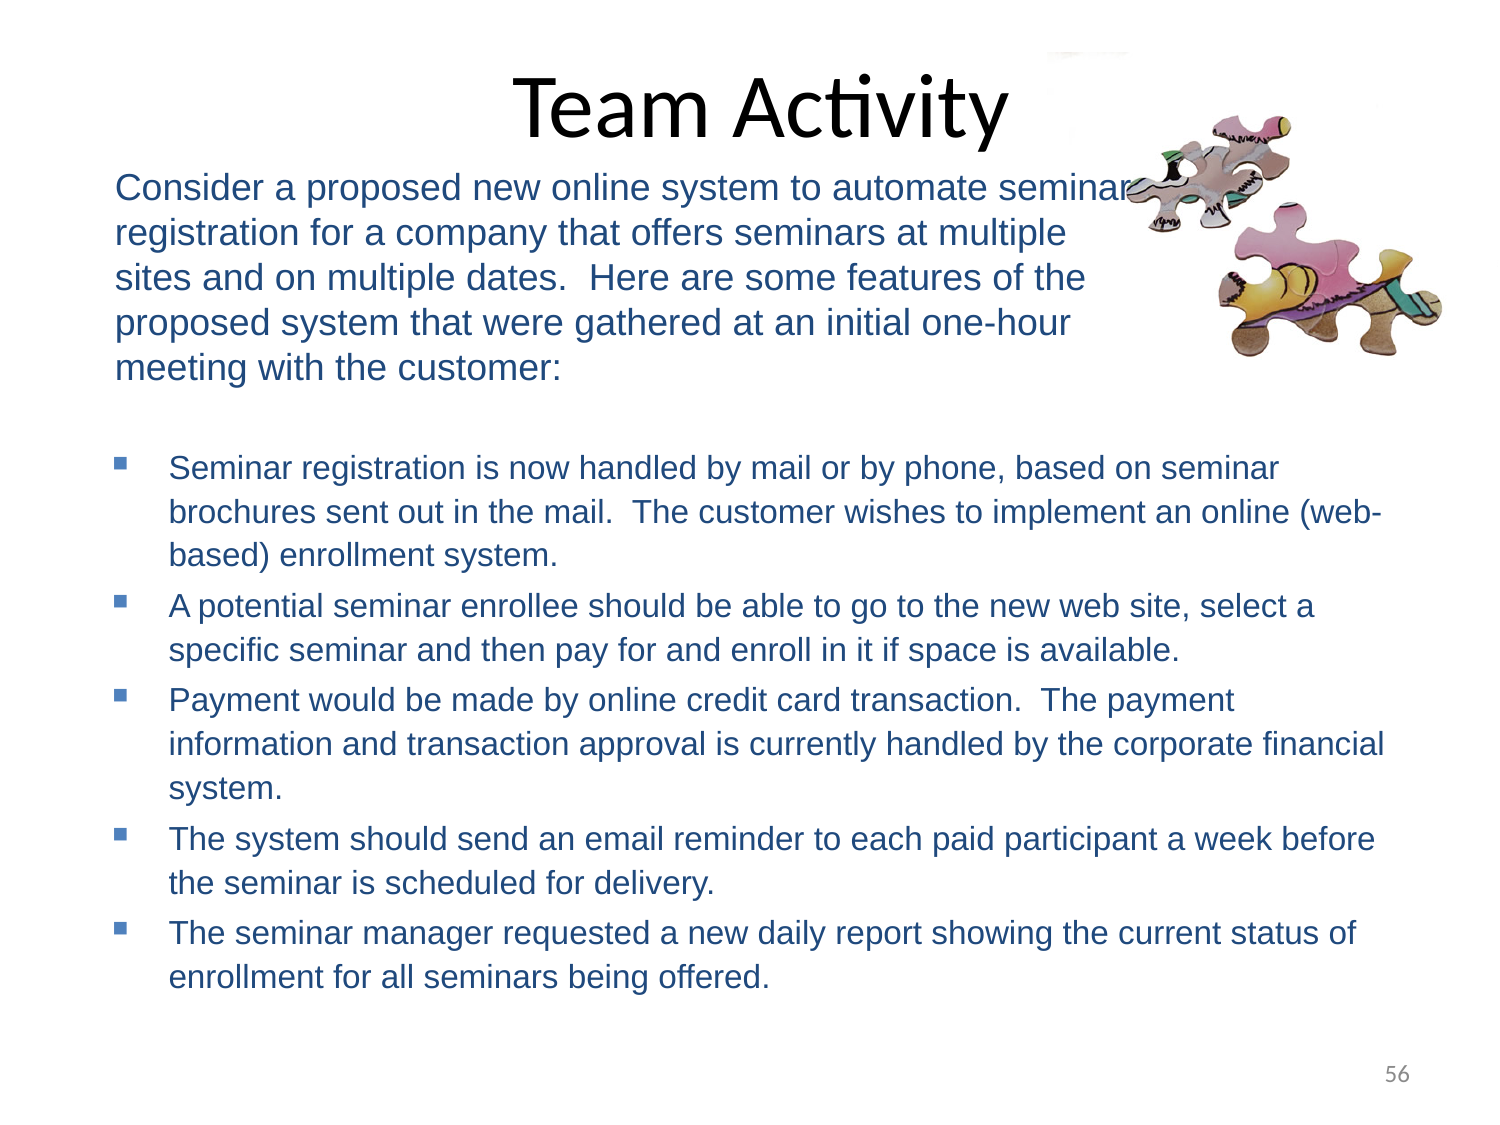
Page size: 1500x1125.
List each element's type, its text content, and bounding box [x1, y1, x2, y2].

title Team Activity [76, 7, 1427, 195]
text_box Consider a proposed new online system to automate seminar registration for a company that offers seminars at multiple sites and on multiple dates. Here are some features of the proposed system that were gathered at an initial one-hour meeting with the customer: [99, 155, 1042, 395]
text_box Seminar registration is now handled by mail or by phone, based on seminar brochures sent out in the mail. The customer wishes to implement an online (web-based) enrollment system. A potential seminar enrollee should be able to go to the new web site, select a specific seminar and then pay for and enroll in it if space is available. Payment would be made by online credit card transaction. The payment information and transaction approval is currently handled by the corporate financial system. The system should send an email reminder to each paid participant a week before the seminar is scheduled for delivery. The seminar manager requested a new daily report showing the current status of enrollment for all seminars being offered. [97, 434, 1411, 1035]
picture [1047, 52, 1500, 395]
slide_number 56 [1074, 1042, 1425, 1103]
